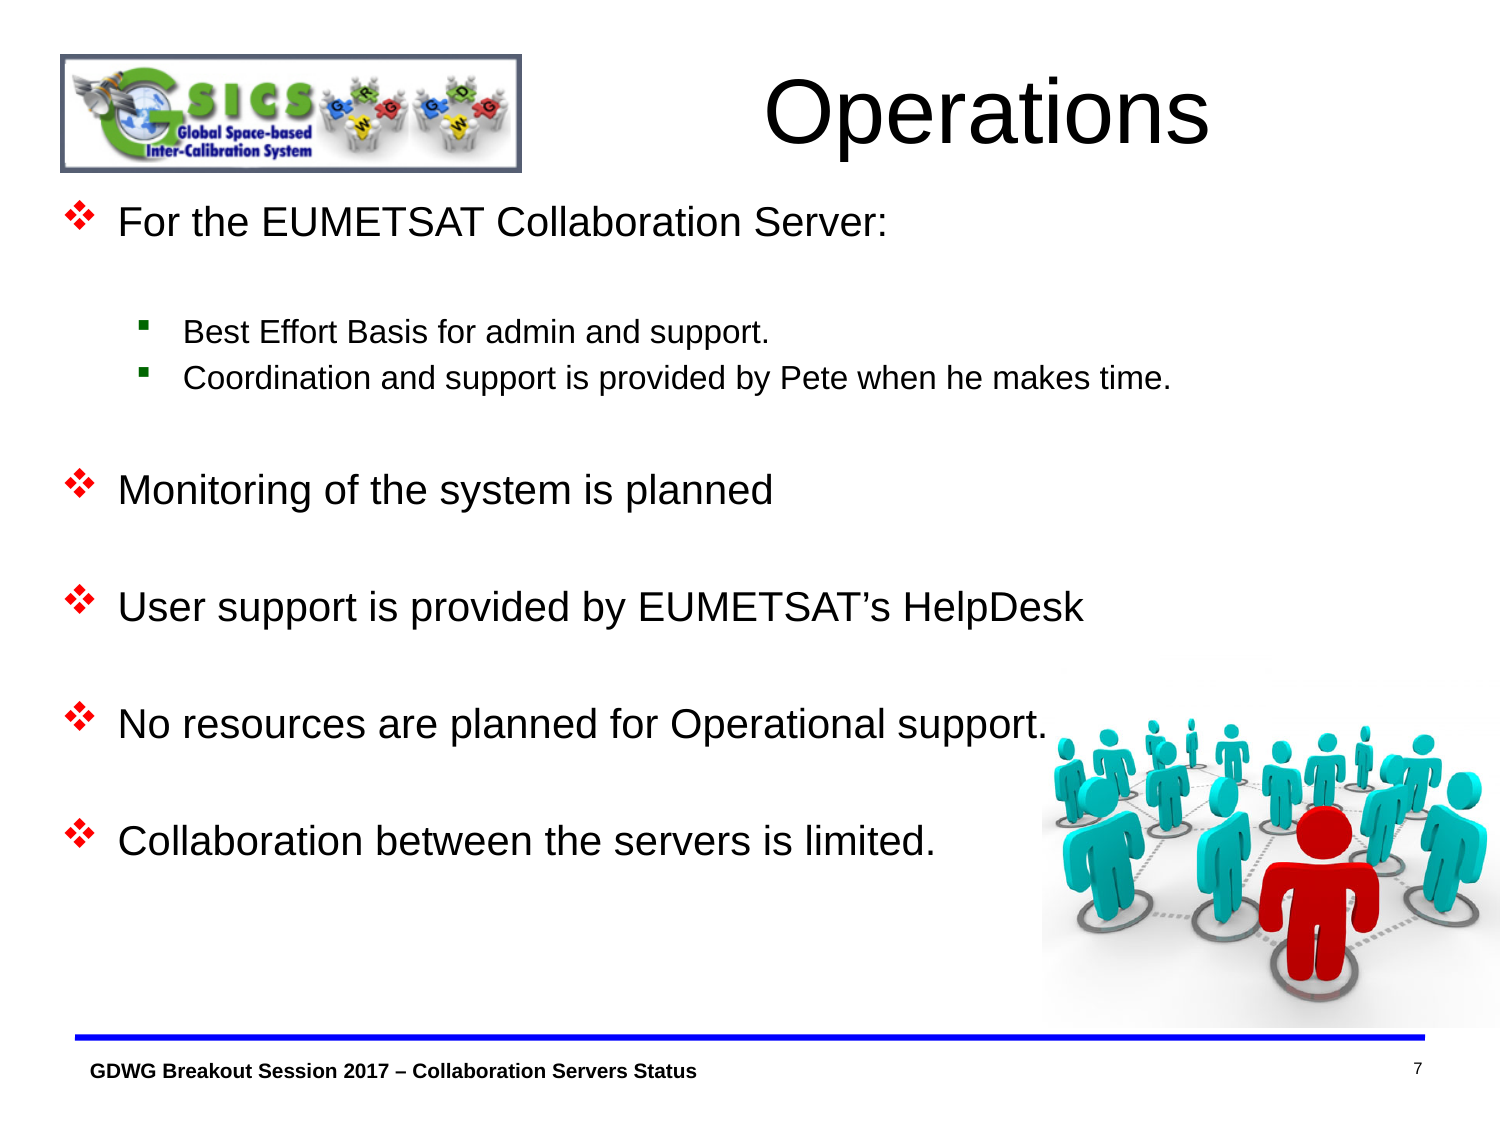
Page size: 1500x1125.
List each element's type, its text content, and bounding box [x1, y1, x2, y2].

list For the EUMETSAT Collaboration Server: Best Effort Basis for admin and support. Coordination and support is provided by Pete when he makes time. Monitoring of the system is planned User support is provided by EUMETSAT’s HelpDesk No resources are planned for Operational support. Collaboration between the servers is limited. [45, 187, 1268, 1006]
title Operations [551, 44, 1425, 188]
picture [60, 54, 522, 173]
slide_number 7 [1087, 1049, 1438, 1104]
picture [1042, 655, 1500, 1028]
